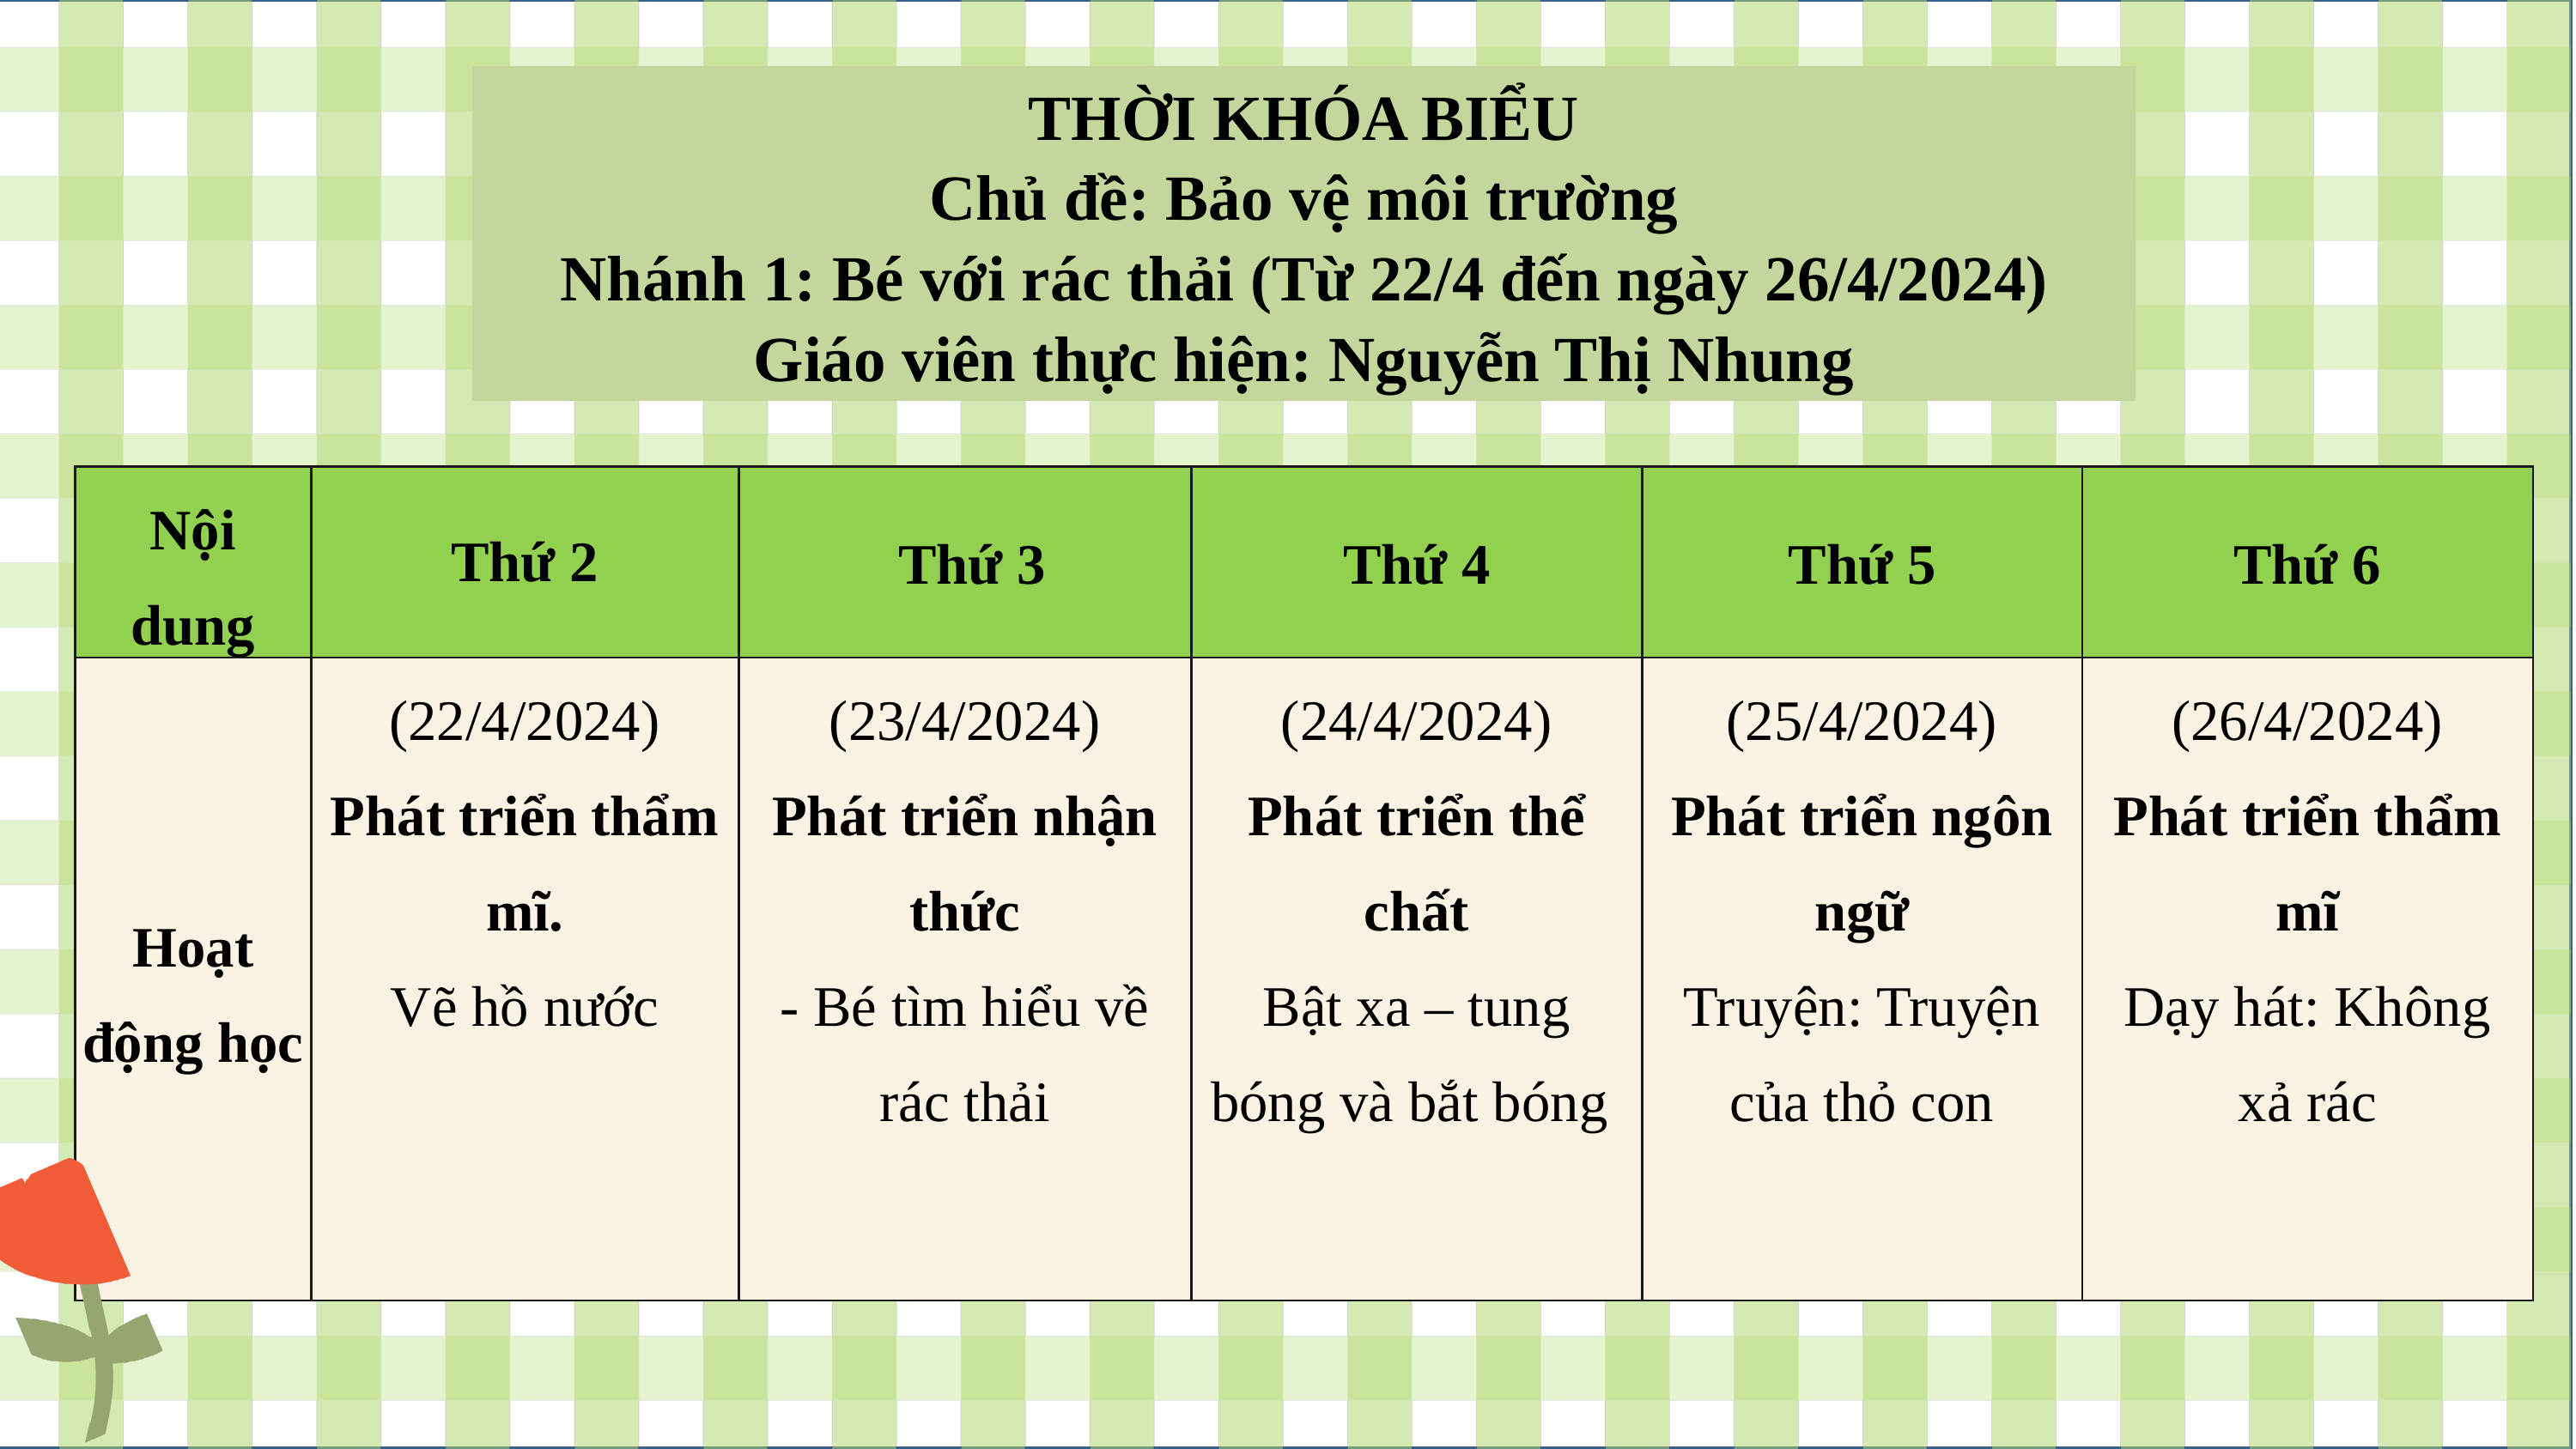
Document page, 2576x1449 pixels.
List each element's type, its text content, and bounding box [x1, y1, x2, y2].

table_header Thứ 3 [740, 468, 1190, 657]
text_box [0, 1154, 185, 1449]
table_cell (23/4/2024) Phát triển nhận thức - Bé tìm hiểu về rác thải [740, 658, 1190, 1300]
table_cell (26/4/2024) Phát triển thẩm mĩ Dạy hát: Không xả rác [2083, 658, 2532, 1300]
table_header Thứ 4 [1193, 468, 1641, 657]
table_header Thứ 6 [2083, 468, 2532, 657]
table_cell (24/4/2024) Phát triển thể chất Bật xa – tung bóng và bắt bóng [1193, 658, 1641, 1300]
table_cell (22/4/2024) Phát triển thẩm mĩ. Vẽ hồ nước [313, 658, 738, 1300]
table_header Thứ 2 [313, 468, 738, 657]
table_header Thứ 5 [1643, 468, 2081, 657]
table_header Nội dung [76, 468, 310, 657]
table_cell Hoạt động học [76, 658, 310, 1300]
text_box [0, 0, 2572, 1449]
text_box THỜI KHÓA BIỂU Chủ đề: Bảo vệ môi trường Nhánh 1: Bé với rác thải (Từ 22/4 đến ngày 26/4/2024) Giáo viên thực hiện: Nguyễn Thị Nhung [471, 66, 2136, 401]
table_cell (25/4/2024) Phát triển ngôn ngữ Truyện: Truyện của thỏ con [1643, 658, 2081, 1300]
